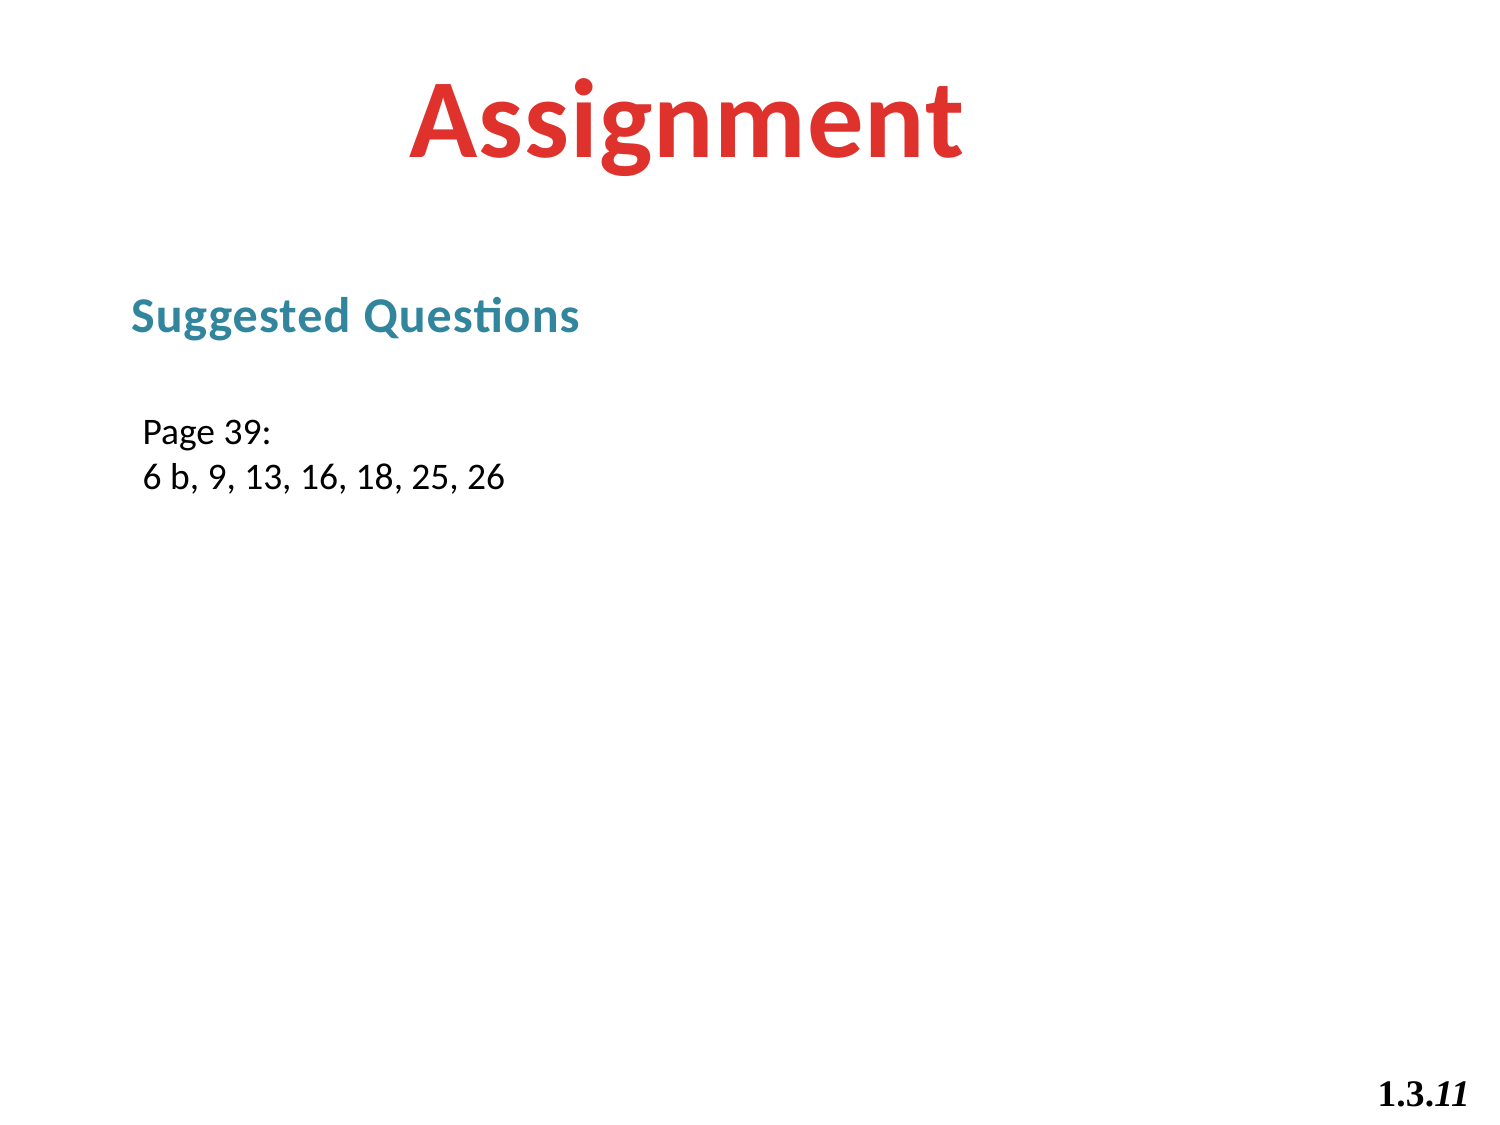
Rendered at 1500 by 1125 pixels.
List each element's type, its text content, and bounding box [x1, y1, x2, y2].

text_box Assignment [312, 37, 1063, 188]
text_box Page 39: 6 b, 9, 13, 16, 18, 25, 26 [127, 399, 529, 505]
text_box Suggested Questions [115, 274, 596, 350]
text_box 1.3.11 [1362, 1061, 1485, 1122]
